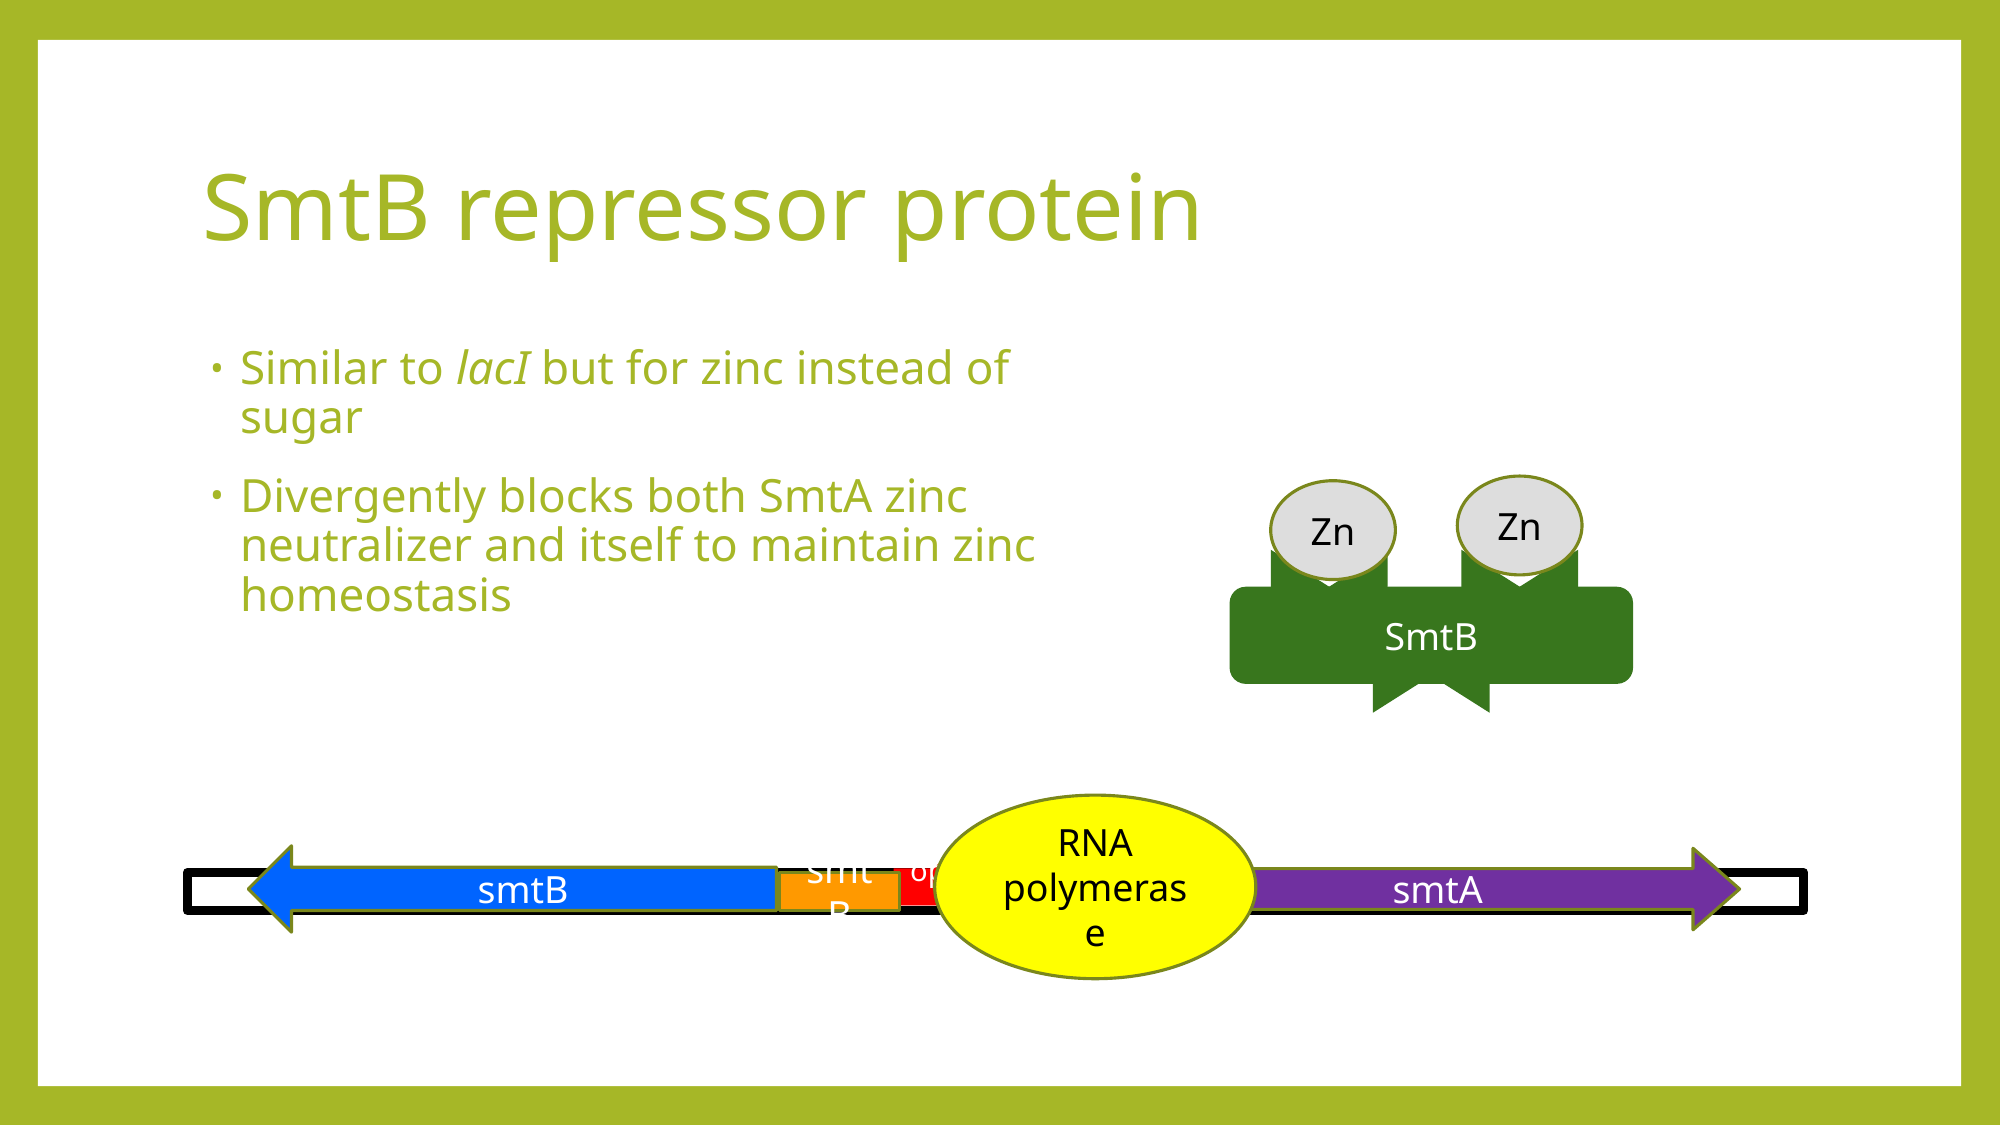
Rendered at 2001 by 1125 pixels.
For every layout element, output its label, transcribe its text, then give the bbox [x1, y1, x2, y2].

list Similar to lacI but for zinc instead of sugar Divergently blocks both SmtA zinc neutralizer and itself to maintain zinc homeostasis [187, 337, 1059, 681]
title SmtB repressor protein [187, 99, 1808, 323]
text_box [186, 871, 268, 912]
text_box [1717, 871, 1805, 912]
text_box smtA [1253, 846, 1742, 932]
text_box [1229, 475, 1634, 714]
text_box RNA polymerase [940, 793, 1258, 981]
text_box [893, 839, 1036, 906]
text_box smtB [247, 844, 779, 934]
text_box smtB [778, 871, 890, 912]
